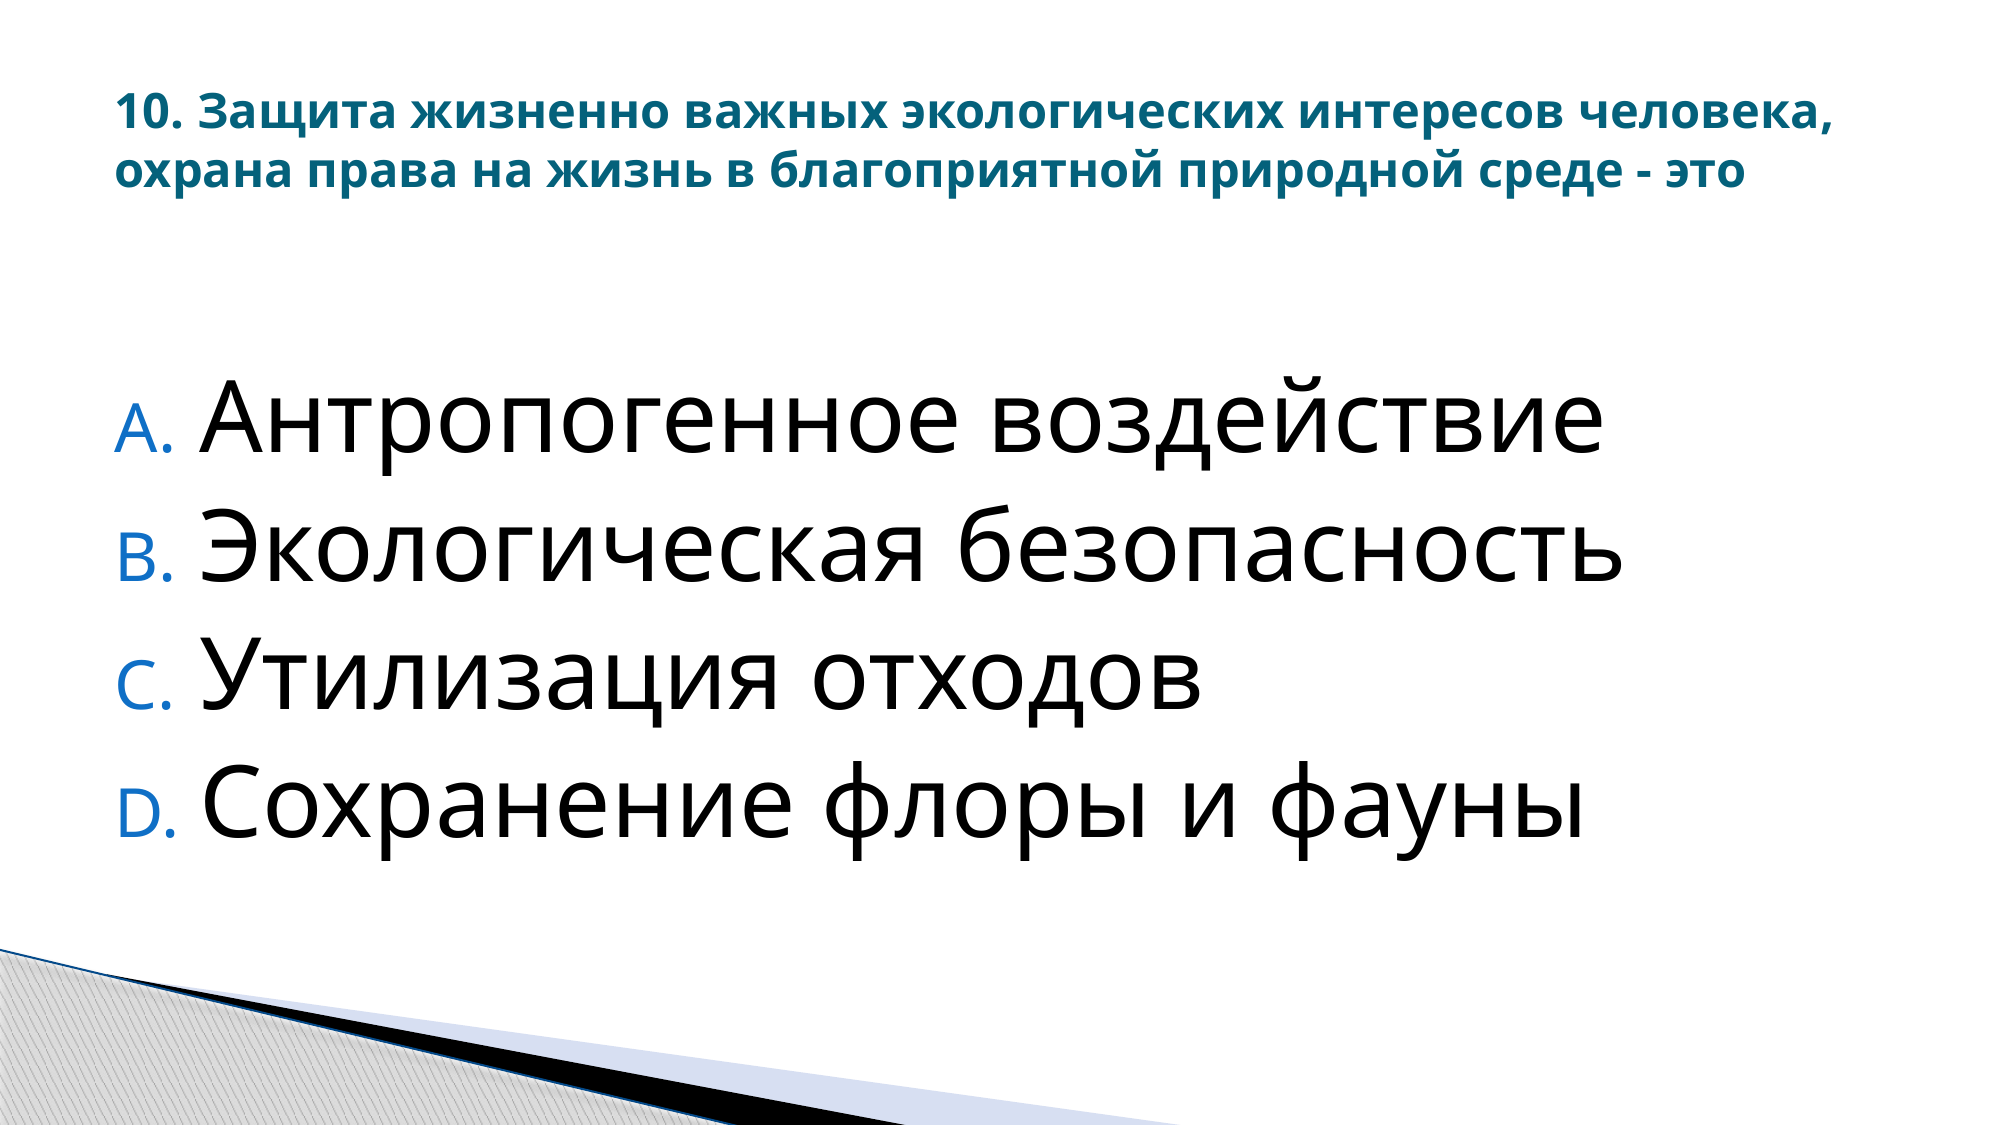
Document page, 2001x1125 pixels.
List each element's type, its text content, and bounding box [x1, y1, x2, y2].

title 10. Защита жизненно важных экологических интересов человека, охрана права на жизнь в благоприятной природной среде - это [99, 45, 1900, 233]
list Антропогенное воздействие Экологическая безопасность Утилизация отходов Сохранение флоры и фауны [99, 345, 1900, 1088]
